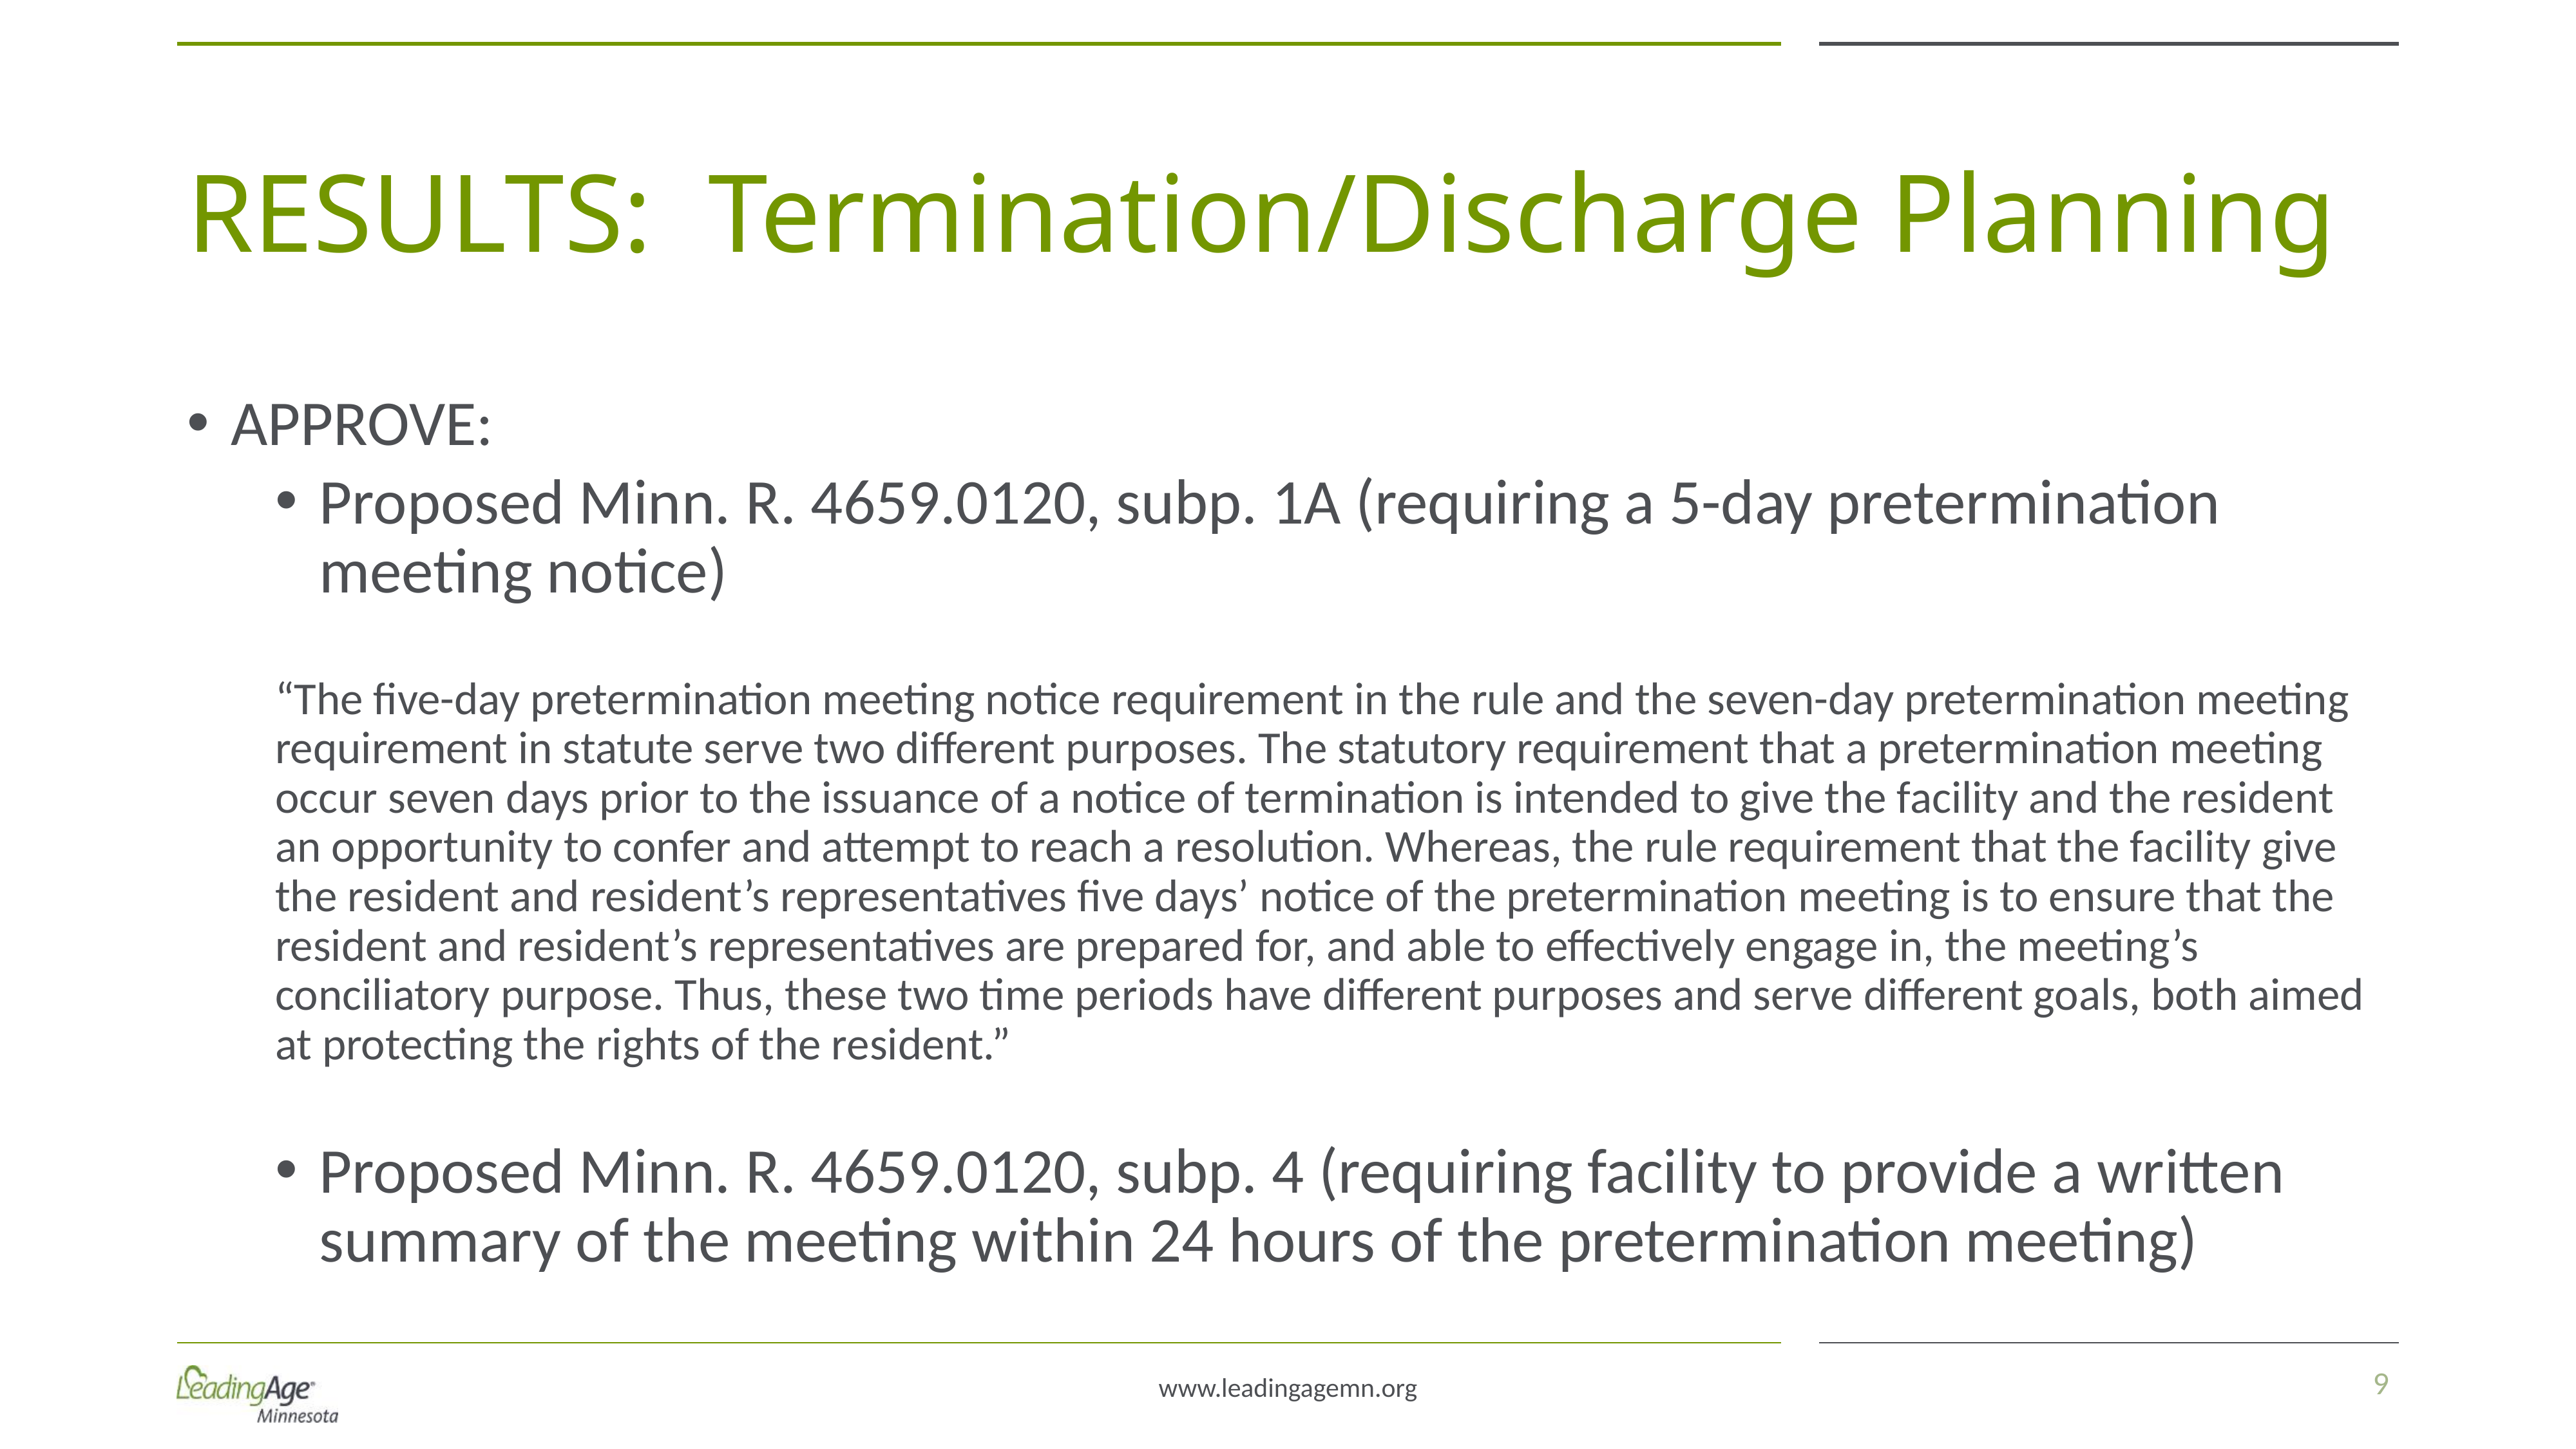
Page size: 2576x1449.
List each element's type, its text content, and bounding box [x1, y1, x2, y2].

picture [177, 1365, 338, 1423]
slide_number 9 [1819, 1343, 2399, 1421]
title RESULTS: Termination/Discharge Planning [177, 77, 2399, 357]
list APPROVE: Proposed Minn. R. 4659.0120, subp. 1A (requiring a 5-day pretermination meeting notice) “The five-day pretermination meeting notice requirement in the rule and the seven-day pretermination meeting requirement in statute serve two different purposes. The statutory requirement that a pretermination meeting occur seven days prior to the issuance of a notice of termination is intended to give the facility and the resident an opportunity to confer and attempt to reach a resolution. Whereas, the rule requirement that the facility give the resident and resident’s representatives five days’ notice of the pretermination meeting is to ensure that the resident and resident’s representatives are prepared for, and able to effectively engage in, the meeting’s conciliatory purpose. Thus, these two time periods have different purposes and serve different goals, both aimed at protecting the rights of the resident.” Proposed Minn. R. 4659.0120, subp. 4 (requiring facility to provide a written summary of the meeting within 24 hours of the pretermination meeting) [177, 385, 2399, 1305]
